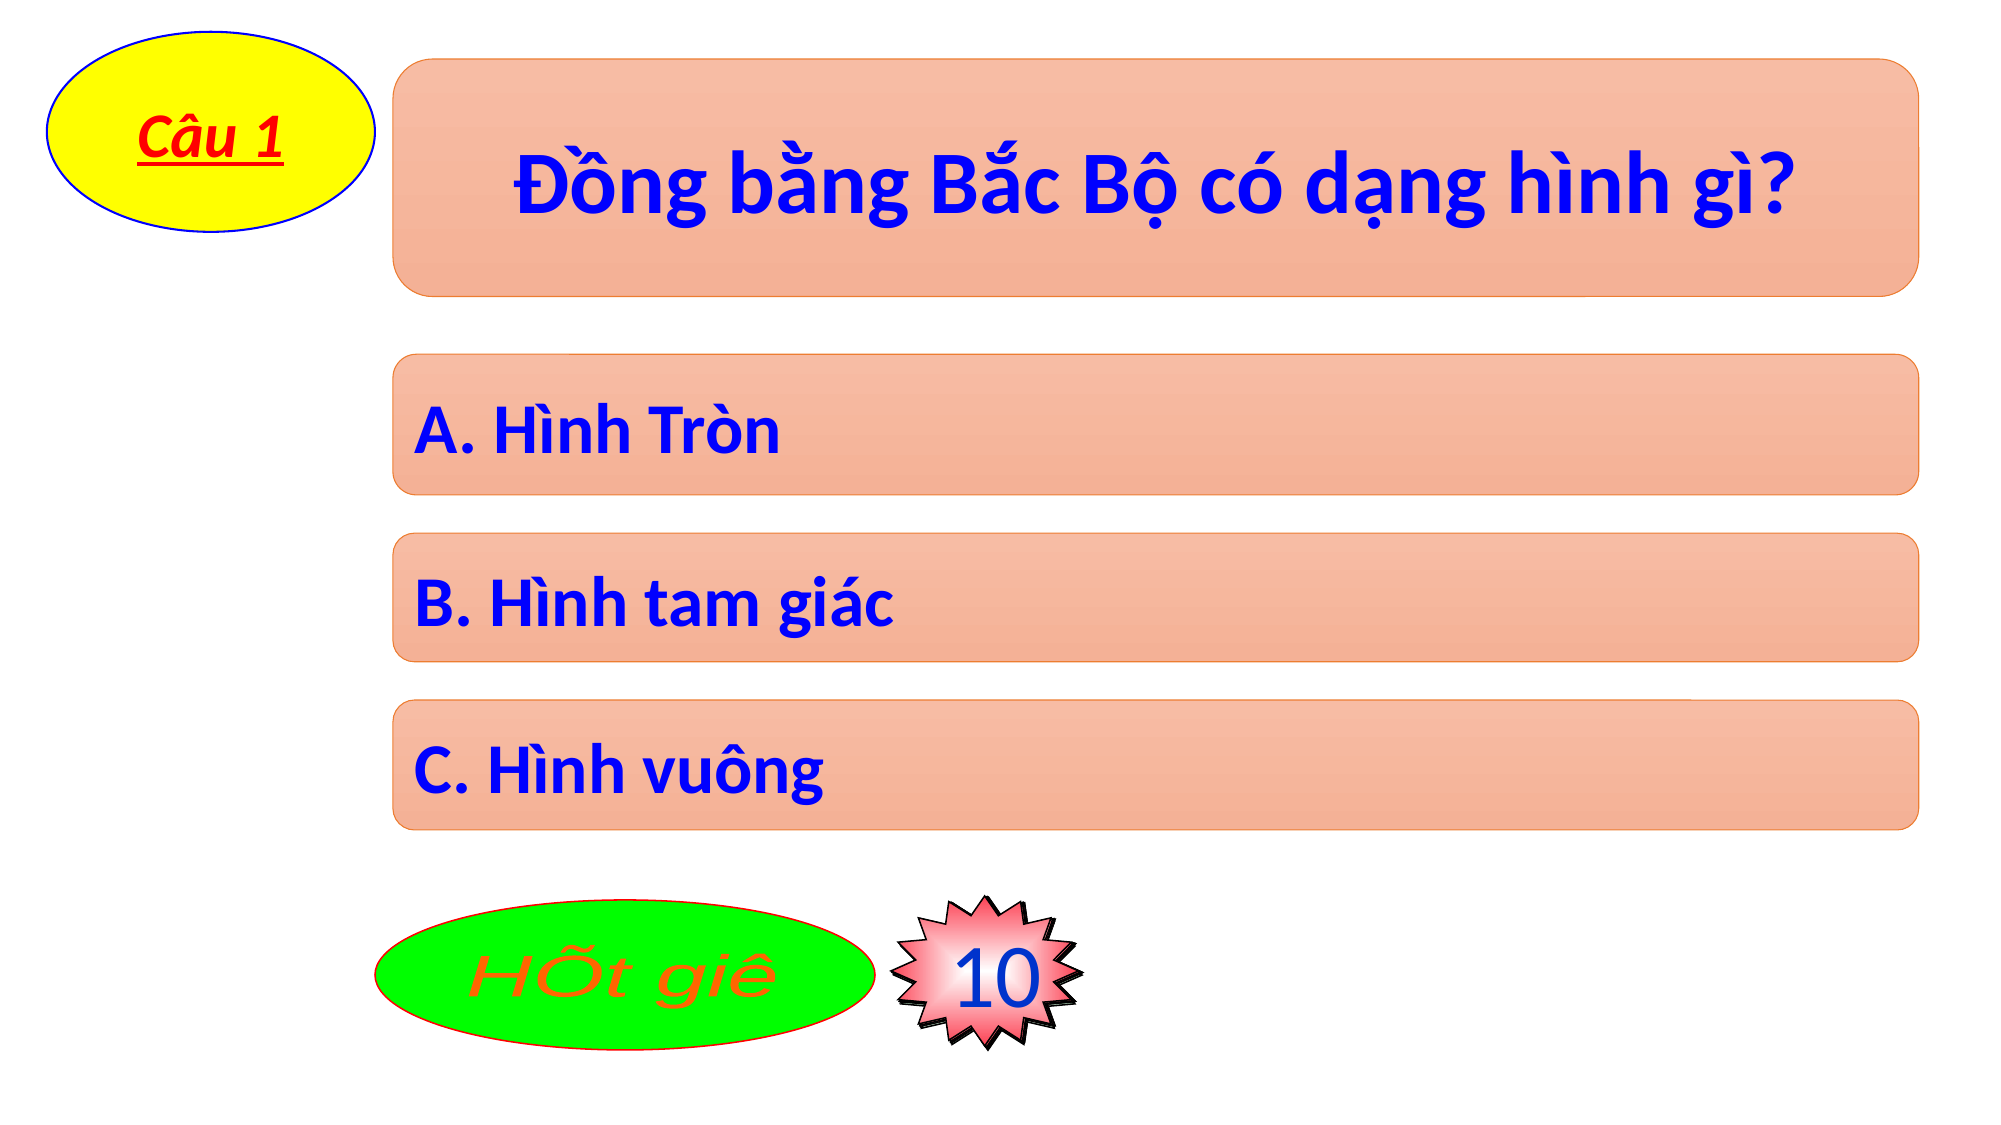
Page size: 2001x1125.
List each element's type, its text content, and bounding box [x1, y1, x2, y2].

text_box Đồng bằng Bắc Bộ có dạng hình gì? [392, 58, 1920, 298]
text_box 1 [1049, 1002, 1075, 1007]
text_box 10 [890, 895, 1079, 1046]
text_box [374, 899, 875, 1050]
text_box B. Hình tam giác [392, 532, 1920, 663]
text_box C. Hình vuông [392, 699, 1920, 831]
text_box Câu 1 [46, 31, 375, 232]
text_box A. Hình Tròn [392, 353, 1920, 496]
